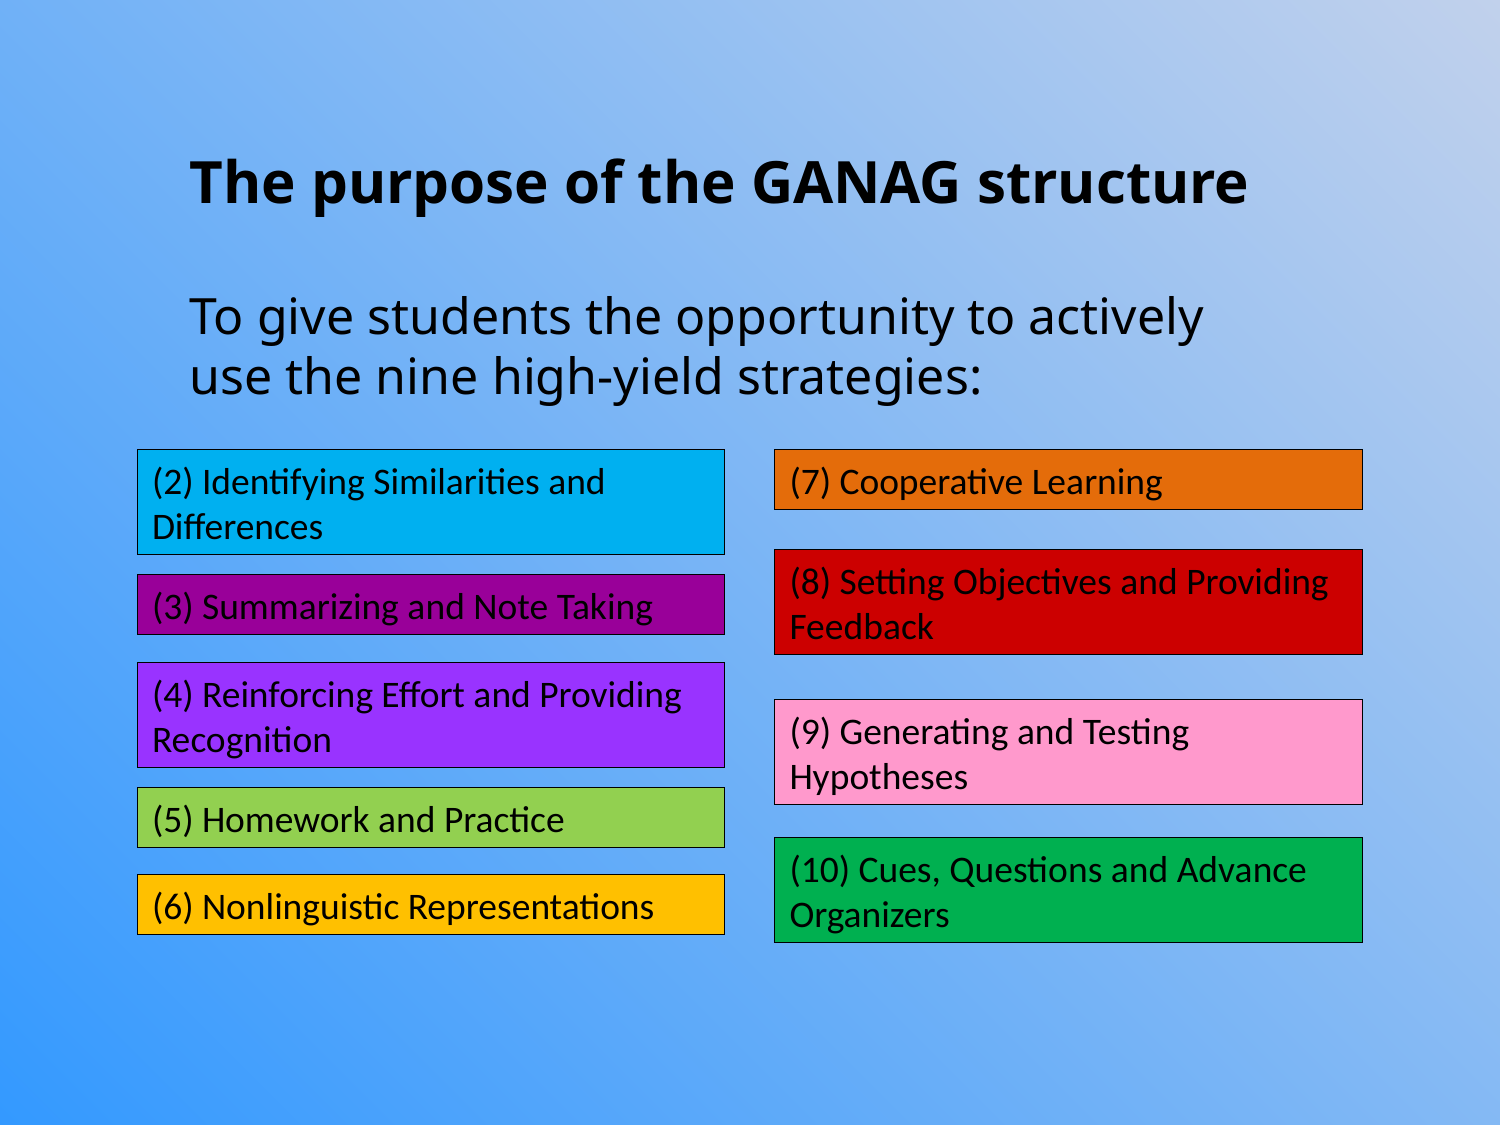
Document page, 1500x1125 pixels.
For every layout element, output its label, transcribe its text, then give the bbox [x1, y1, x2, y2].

text_box (7) Cooperative Learning [774, 449, 1363, 510]
text_box (3) Summarizing and Note Taking [137, 574, 725, 635]
text_box The purpose of the GANAG structure To give students the opportunity to actively use the nine high-yield strategies: [174, 137, 1288, 413]
text_box (8) Setting Objectives and Providing Feedback [774, 549, 1363, 655]
text_box (6) Nonlinguistic Representations [137, 874, 725, 935]
text_box (2) Identifying Similarities and Differences [137, 449, 725, 555]
text_box (4) Reinforcing Effort and Providing Recognition [137, 662, 725, 768]
text_box (10) Cues, Questions and Advance Organizers [774, 837, 1363, 943]
text_box (9) Generating and Testing Hypotheses [774, 699, 1363, 805]
text_box (5) Homework and Practice [137, 787, 725, 848]
